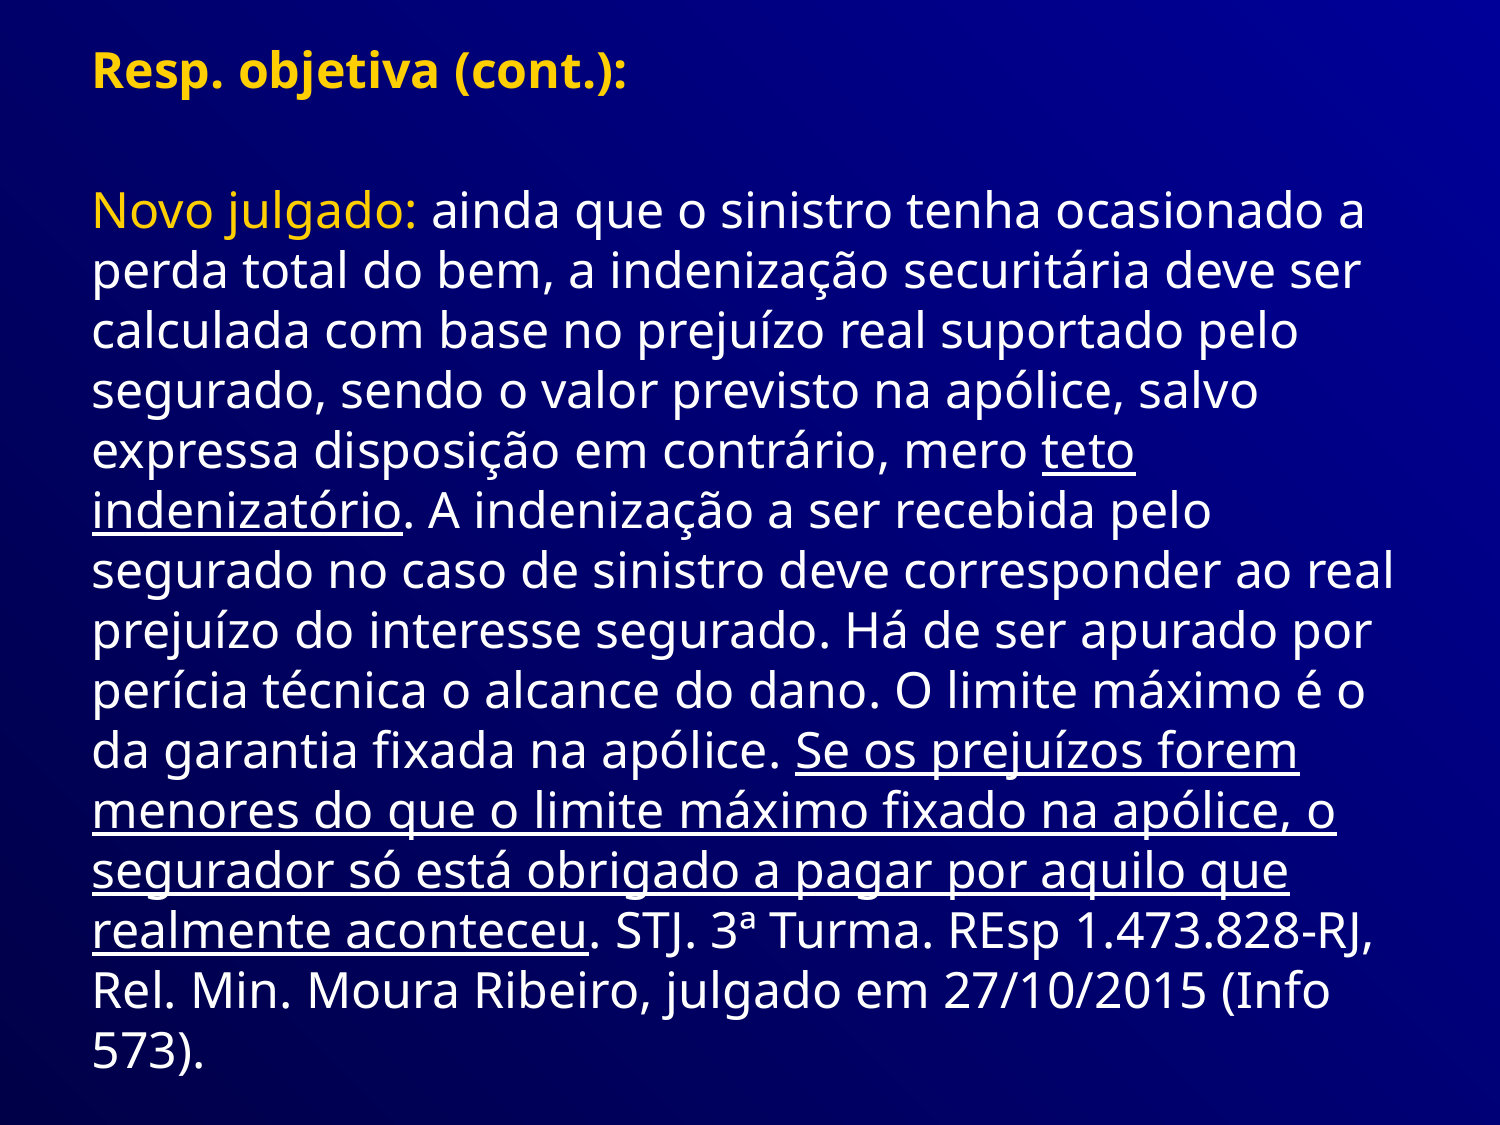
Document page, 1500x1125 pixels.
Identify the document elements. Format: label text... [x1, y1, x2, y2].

text_box [423, 538, 1500, 614]
list Resp. objetiva (cont.): Novo julgado: ainda que o sinistro tenha ocasionado a perda total do bem, a indenização securitária deve ser calculada com base no prejuízo real suportado pelo segurado, sendo o valor previsto na apólice, salvo expressa disposição em contrário, mero teto indenizatório. A indenização a ser recebida pelo segurado no caso de sinistro deve corresponder ao real prejuízo do interesse segurado. Há de ser apurado por perícia técnica o alcance do dano. O limite máximo é o da garantia fixada na apólice. Se os prejuízos forem menores do que o limite máximo fixado na apólice, o segurador só está obrigado a pagar por aquilo que realmente aconteceu. STJ. 3ª Turma. REsp 1.473.828-RJ, Rel. Min. Moura Ribeiro, julgado em 27/10/2015 (Info 573). [76, 30, 1424, 1054]
